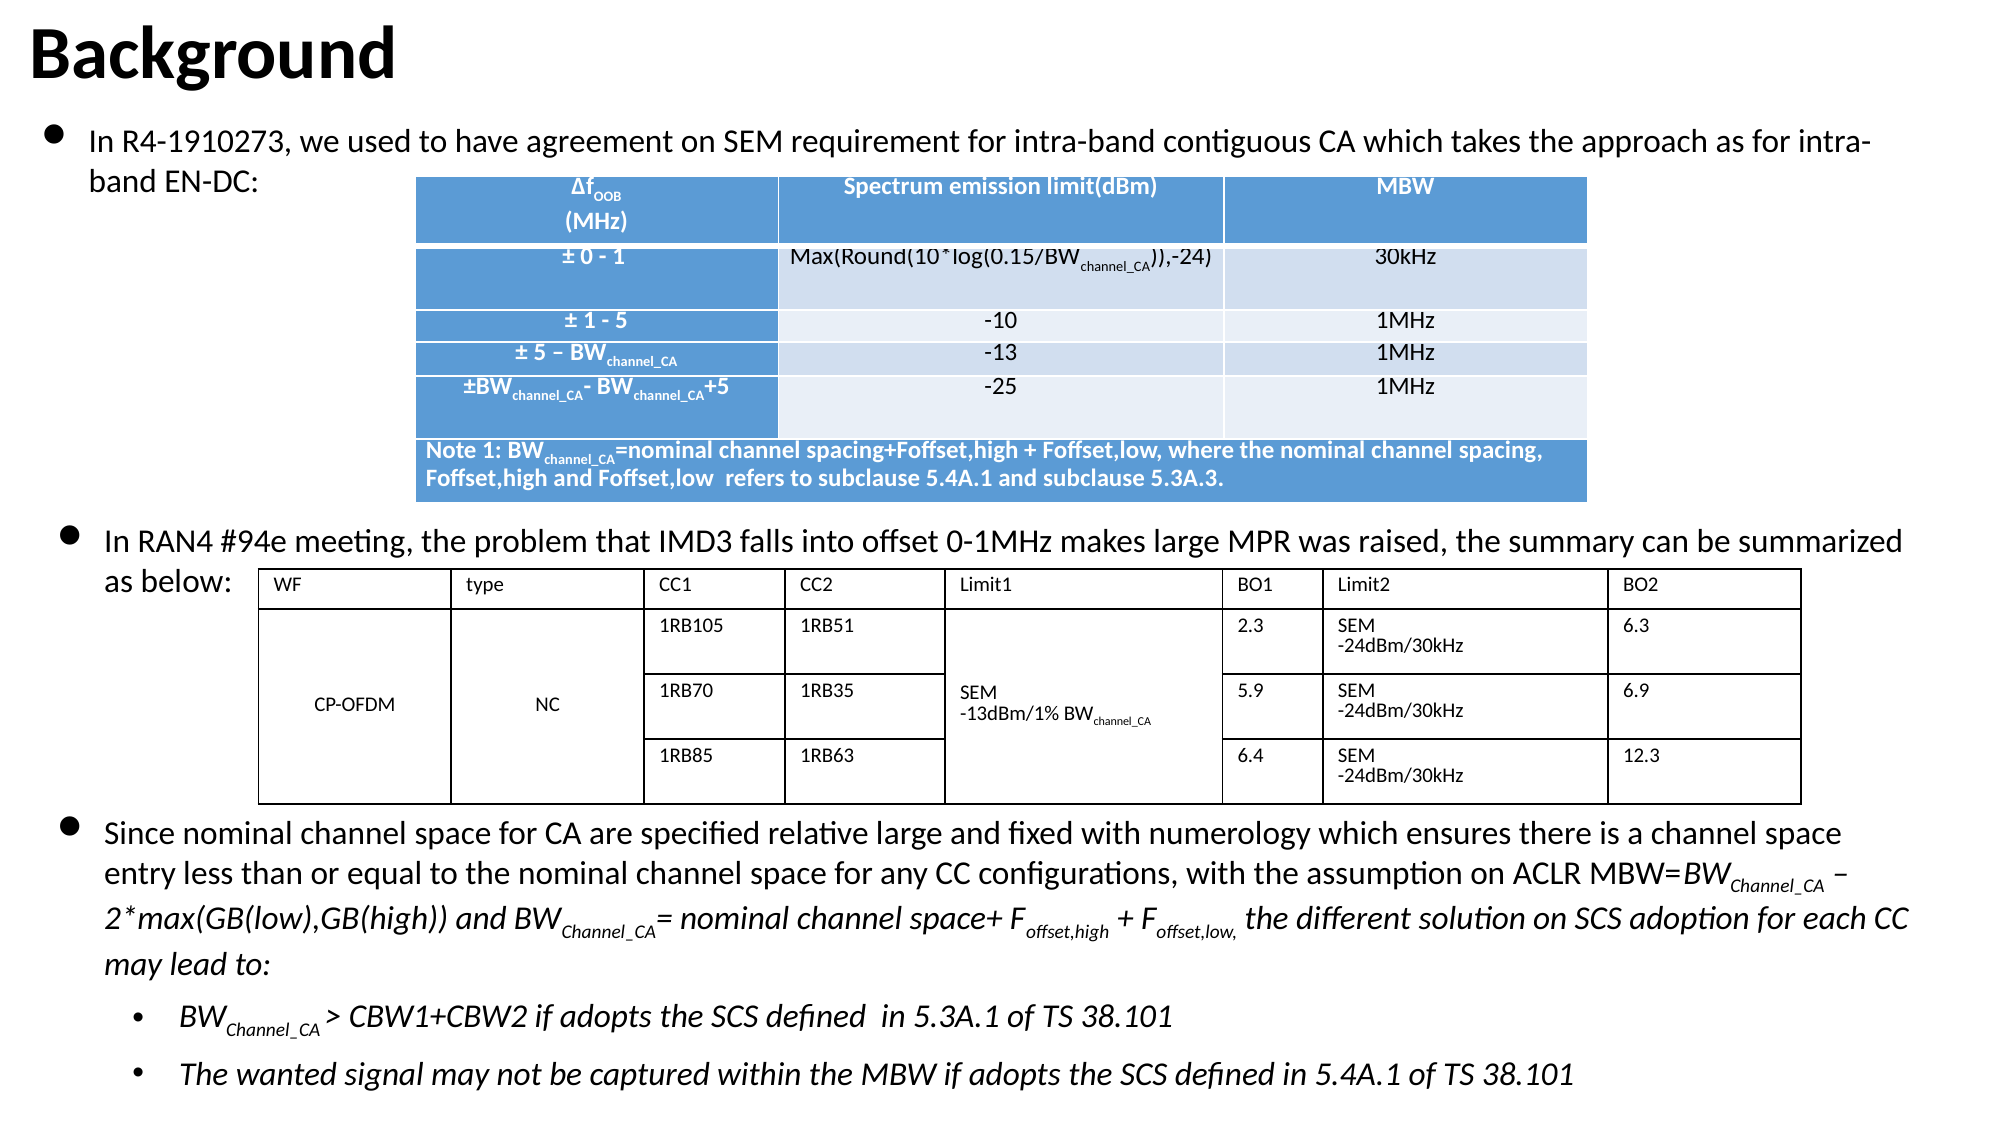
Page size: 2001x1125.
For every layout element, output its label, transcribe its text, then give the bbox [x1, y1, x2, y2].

table_header CC2 [786, 570, 944, 608]
table_cell 1RB63 [786, 740, 944, 803]
table_cell 6.3 [1609, 610, 1800, 673]
table_cell 6.9 [1609, 675, 1800, 738]
table_cell 2.3 [1223, 610, 1322, 673]
table_header WF [259, 570, 450, 608]
table_cell SEM -24dBm/30kHz [1324, 740, 1607, 803]
table_header CC1 [645, 570, 784, 608]
table_cell ± 0 - 1 [416, 249, 778, 309]
table_header type [452, 570, 643, 608]
table_cell 1MHz [1225, 343, 1587, 375]
table_header ΔfOOB (MHz) [416, 177, 778, 243]
text_box In R4-1910273, we used to have agreement on SEM requirement for intra-band contiguous CA which takes the approach as for intra-band EN-DC: [26, 111, 1952, 207]
table_cell NC [452, 610, 643, 803]
table_cell Note 1: BWchannel_CA=nominal channel spacing+Foffset,high + Foffset,low, where the nominal channel spacing, Foffset,high and Foffset,low refers to subclause 5.4A.1 and subclause 5.3A.3. [416, 440, 1587, 502]
table_header MBW [1225, 177, 1587, 243]
text_box In RAN4 #94e meeting, the problem that IMD3 falls into offset 0-1MHz makes large MPR was raised, the summary can be summarized as below: Since nominal channel space for CA are specified relative large and fixed with numerology which ensures there is a channel space entry less than or equal to the nominal channel space for any CC configurations, with the assumption on ACLR MBW=BWChannel_CA – 2*max(GB(low),GB(high)) and BWChannel_CA= nominal channel space+ Foffset,high + Foffset,low, the different solution on SCS adoption for each CC may lead to: BWChannel_CA > CBW1+CBW2 if adopts the SCS defined in 5.3A.1 of TS 38.101 The wanted signal may not be captured within the MBW if adopts the SCS defined in 5.4A.1 of TS 38.101 [42, 511, 1938, 1100]
table_cell 6.4 [1223, 740, 1322, 803]
title Background [14, 4, 1740, 104]
table_header BO1 [1223, 570, 1322, 608]
table_cell Max(Round(10*log(0.15/BWchannel_CA)),-24) [779, 249, 1223, 309]
table_cell 1RB51 [786, 610, 944, 673]
table_cell -25 [779, 377, 1223, 438]
table_cell 1RB105 [645, 610, 784, 673]
table_cell ± 1 - 5 [416, 311, 778, 341]
table_cell 12.3 [1609, 740, 1800, 803]
table_cell 1RB85 [645, 740, 784, 803]
table_cell CP-OFDM [259, 610, 450, 803]
table_cell 5.9 [1223, 675, 1322, 738]
table_header Limit1 [946, 570, 1222, 608]
table_cell SEM -13dBm/1% BWchannel_CA [946, 610, 1222, 803]
table_header Spectrum emission limit(dBm) [779, 177, 1223, 243]
table_cell -13 [779, 343, 1223, 375]
table_cell SEM -24dBm/30kHz [1324, 675, 1607, 738]
table_cell ± 5 – BWchannel_CA [416, 343, 778, 375]
table_cell ±BWchannel_CA- BWchannel_CA+5 [416, 377, 778, 438]
table_cell 1MHz [1225, 311, 1587, 341]
table_cell -10 [779, 311, 1223, 341]
table_cell 30kHz [1225, 249, 1587, 309]
table_cell 1RB35 [786, 675, 944, 738]
table_cell SEM -24dBm/30kHz [1324, 610, 1607, 673]
table_header BO2 [1609, 570, 1800, 608]
table_header Limit2 [1324, 570, 1607, 608]
table_cell 1MHz [1225, 377, 1587, 438]
table_cell 1RB70 [645, 675, 784, 738]
